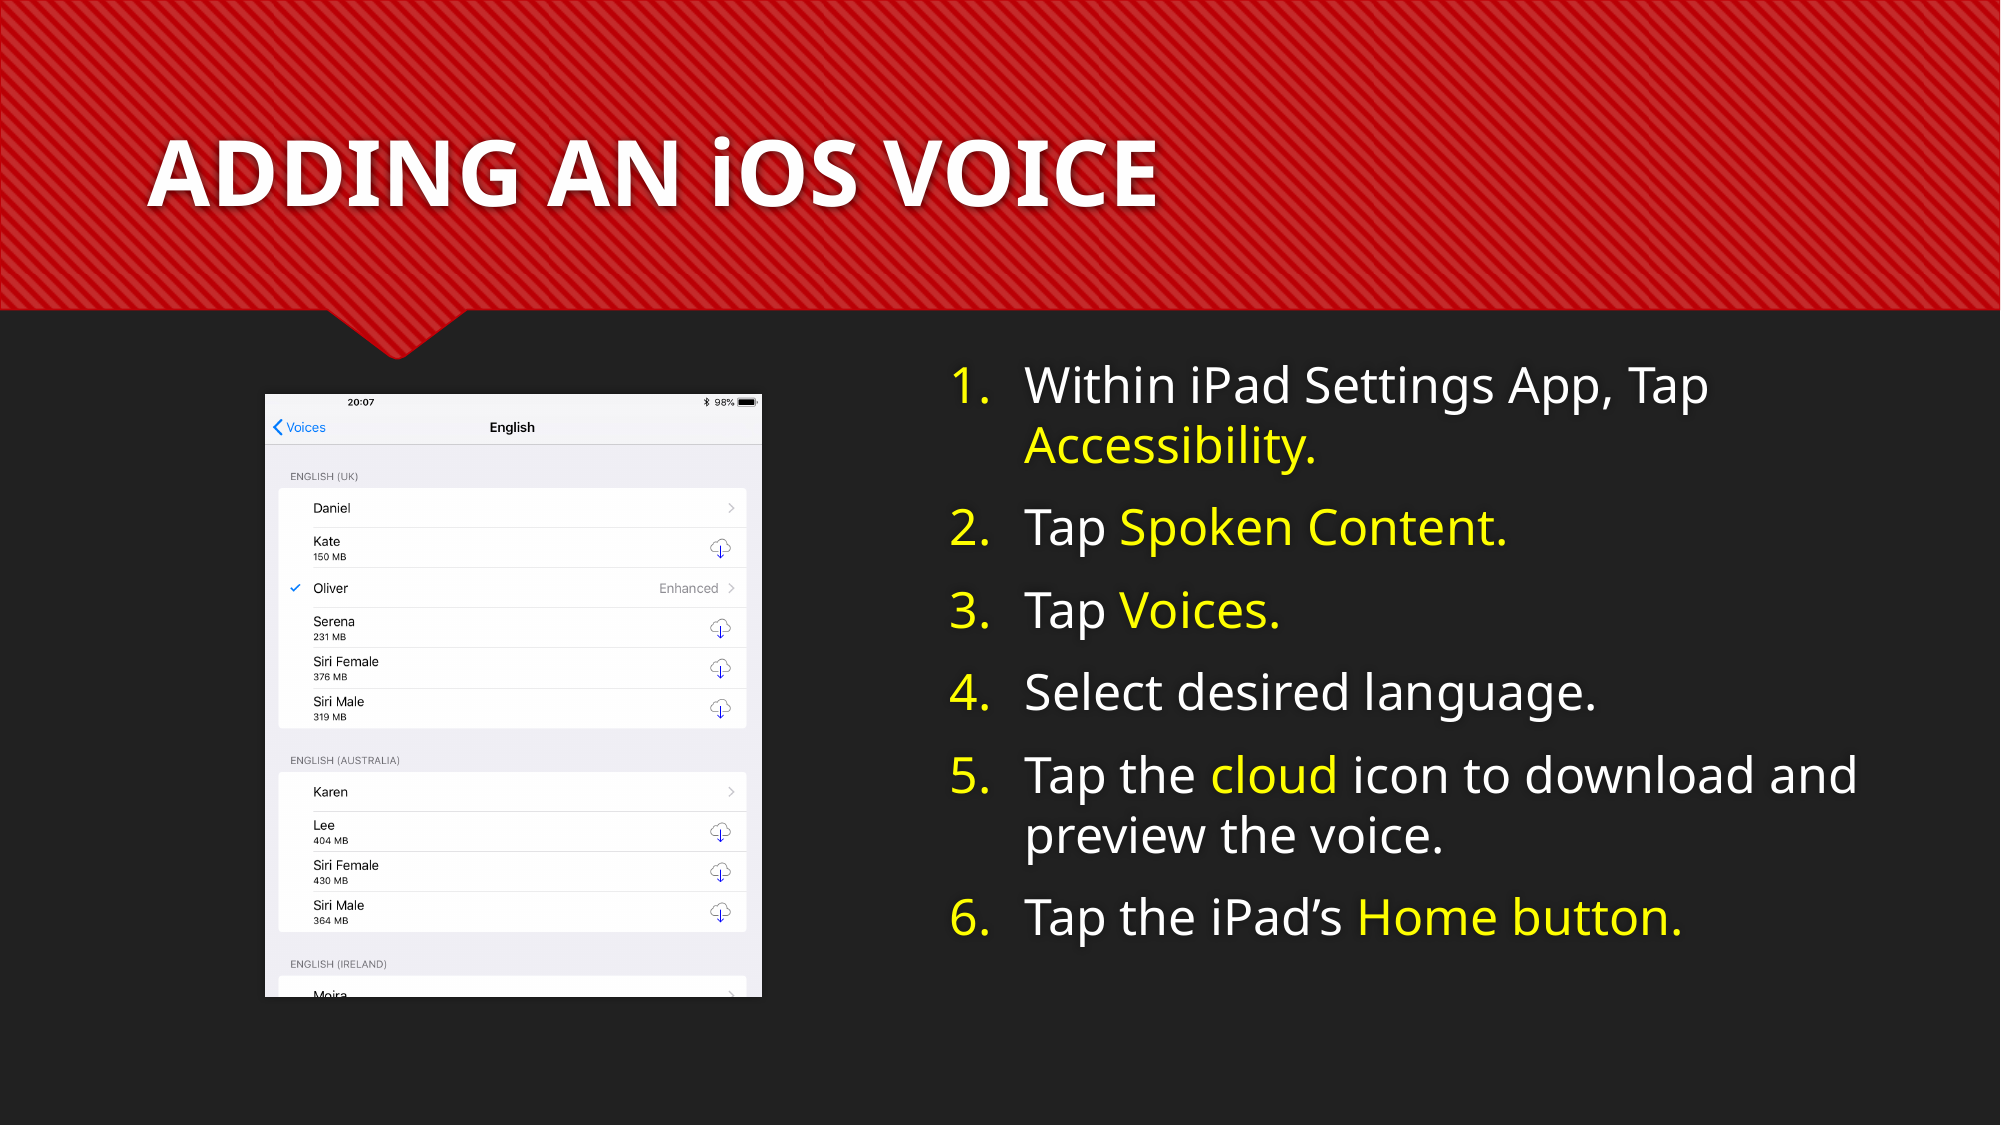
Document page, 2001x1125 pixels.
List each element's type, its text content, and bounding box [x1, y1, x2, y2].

title ADDING AN iOS VOICE [132, 73, 1868, 233]
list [10, 393, 1018, 998]
list Within iPad Settings App, Tap Accessibility. Tap Spoken Content. Tap Voices. Select desired language. Tap the cloud icon to download and preview the voice. Tap the iPad’s Home button. [934, 345, 1937, 1069]
